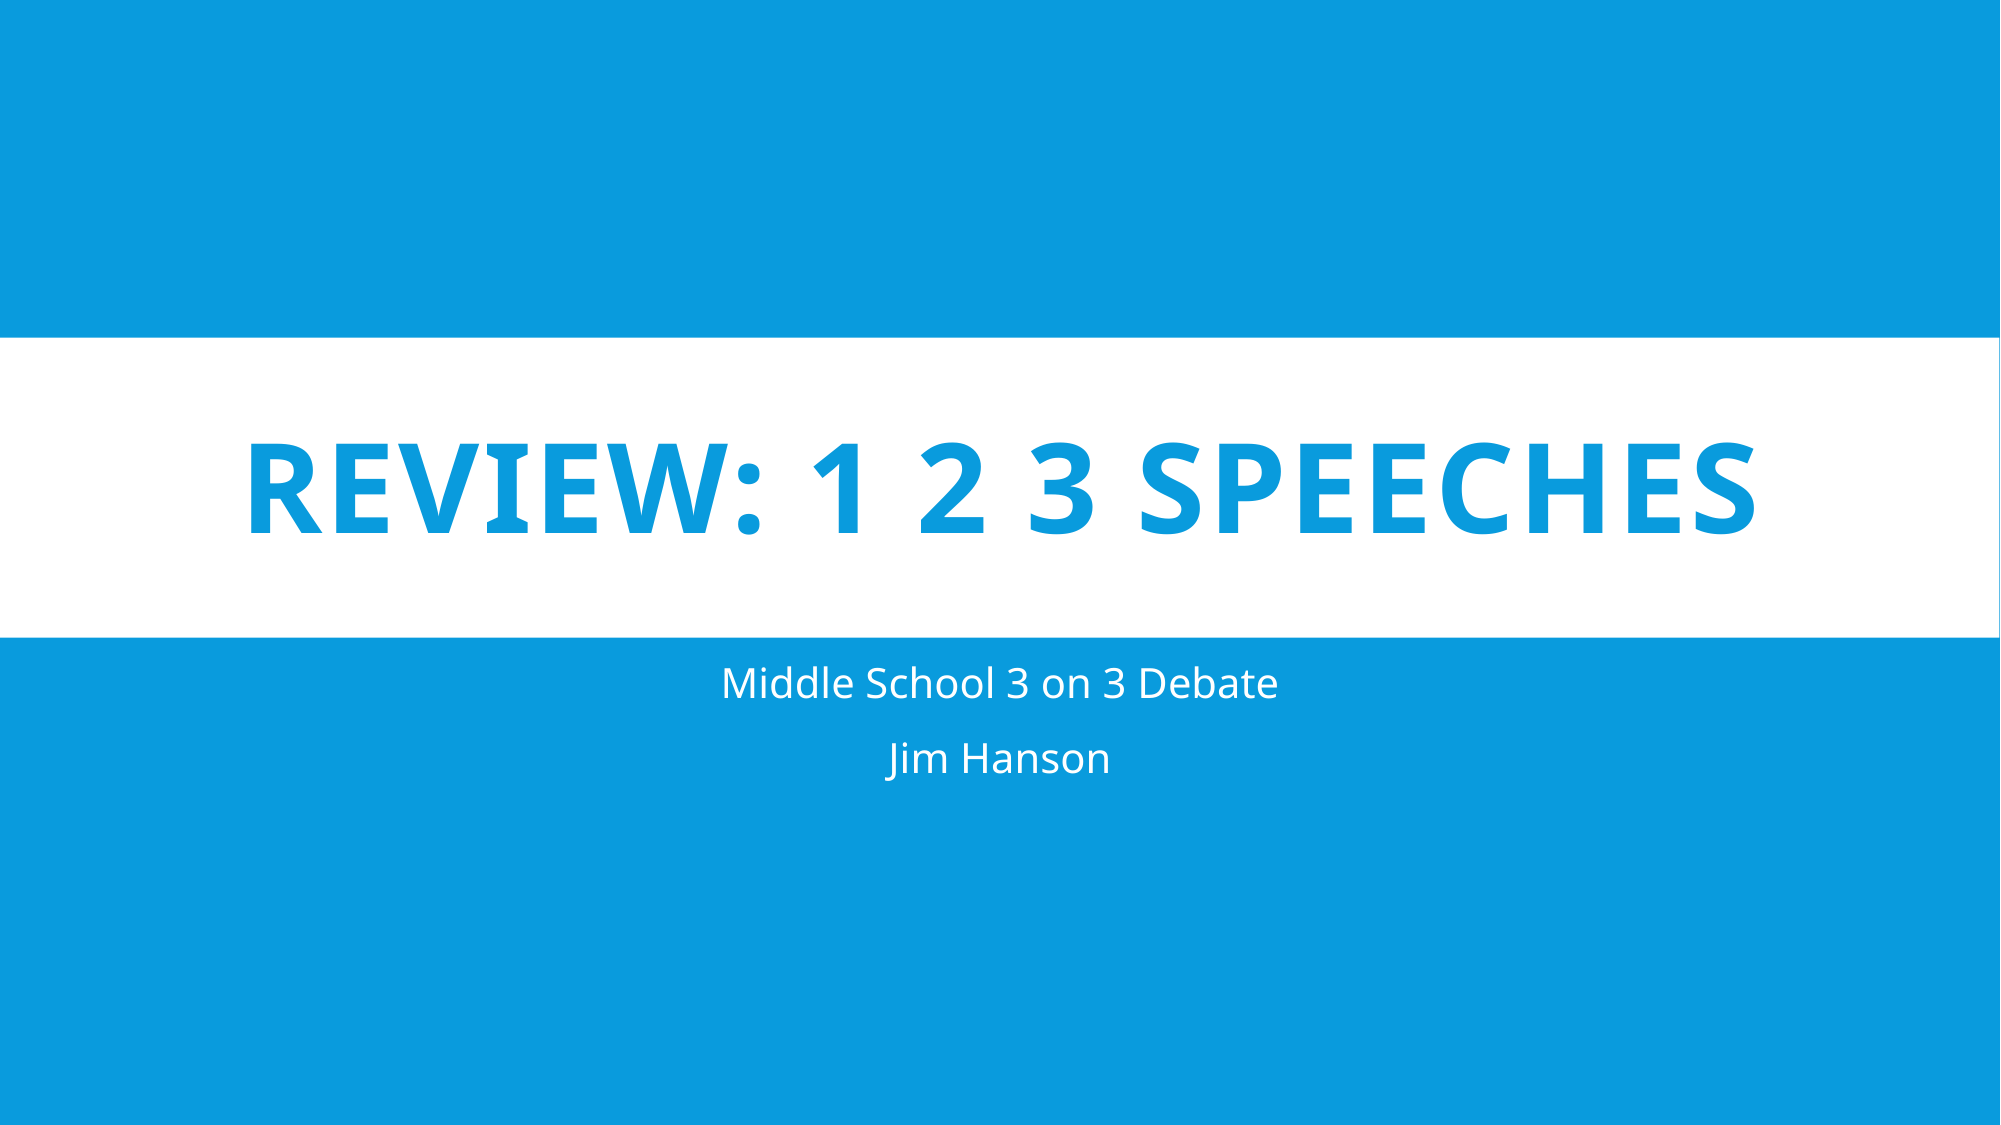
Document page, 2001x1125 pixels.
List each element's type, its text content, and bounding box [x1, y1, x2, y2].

title REVIEW: 1 2 3 SPEECHES [60, 355, 1942, 641]
subtitle Middle School 3 on 3 Debate Jim Hanson [249, 655, 1750, 871]
